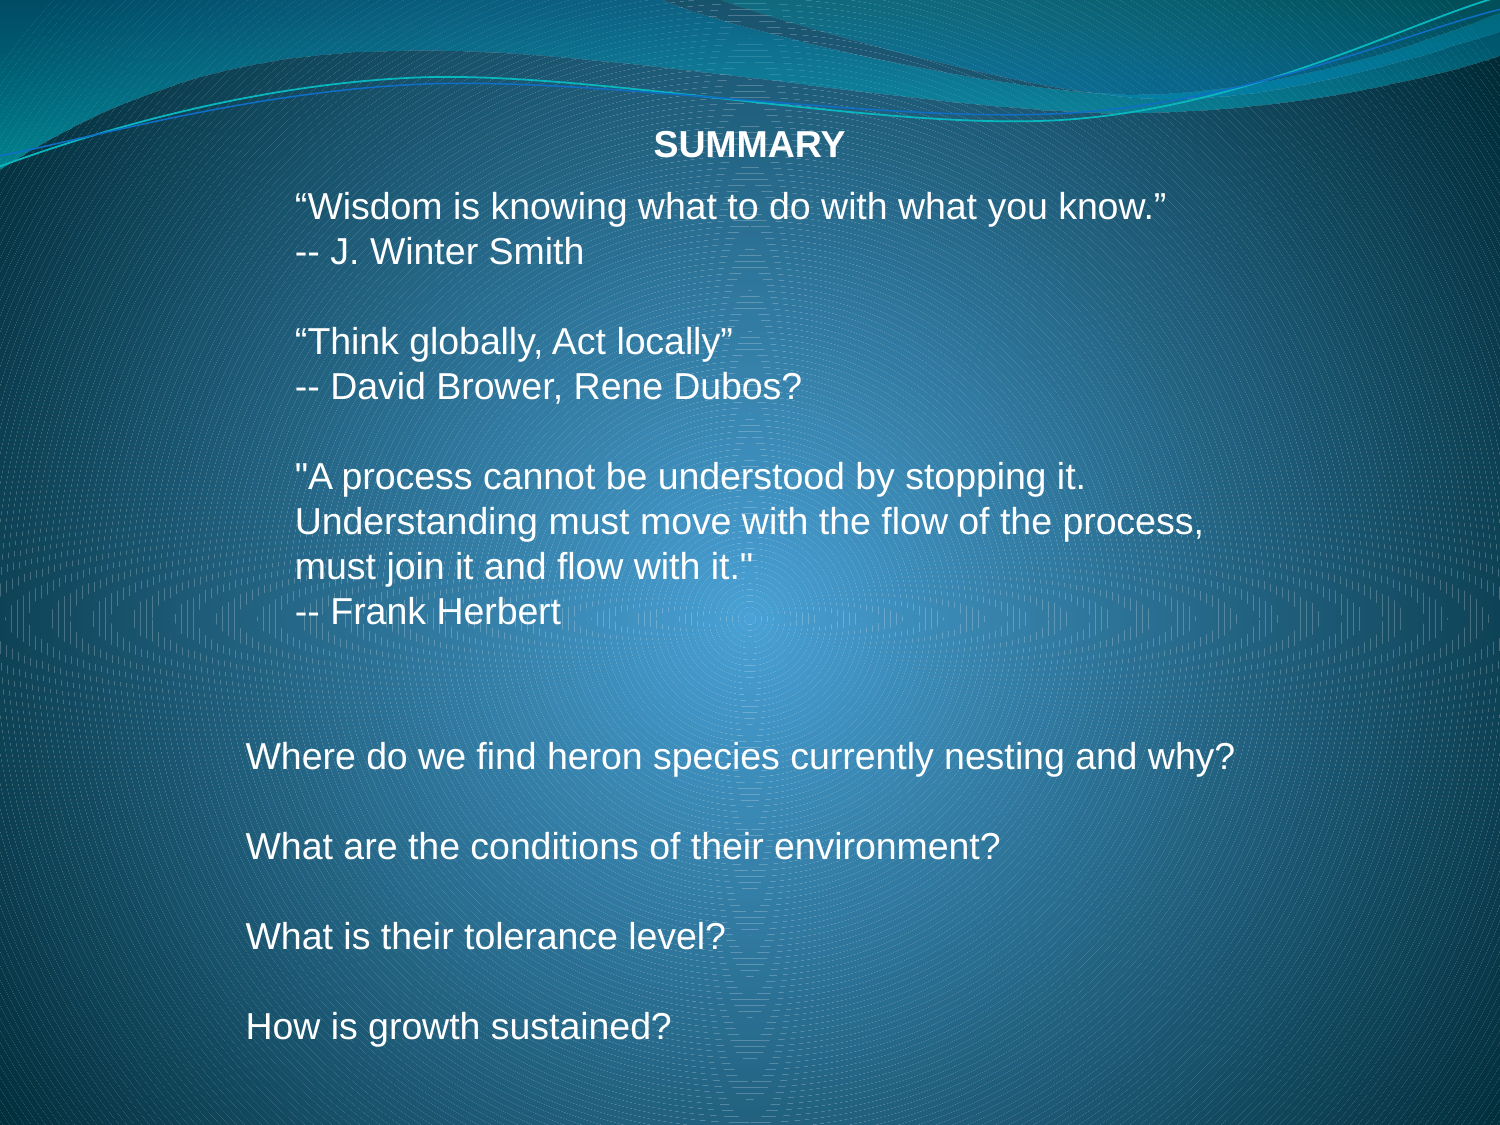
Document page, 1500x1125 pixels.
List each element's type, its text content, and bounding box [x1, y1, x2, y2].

text_box SUMMARY [638, 112, 861, 173]
text_box “Wisdom is knowing what to do with what you know.” -- J. Winter Smith “Think globally, Act locally” -- David Brower, Rene Dubos? "A process cannot be understood by stopping it. Understanding must move with the flow of the process, must join it and flow with it." -- Frank Herbert [280, 174, 1230, 685]
text_box Where do we find heron species currently nesting and why? What are the conditions of their environment? What is their tolerance level? How is growth sustained? [230, 724, 1251, 1055]
